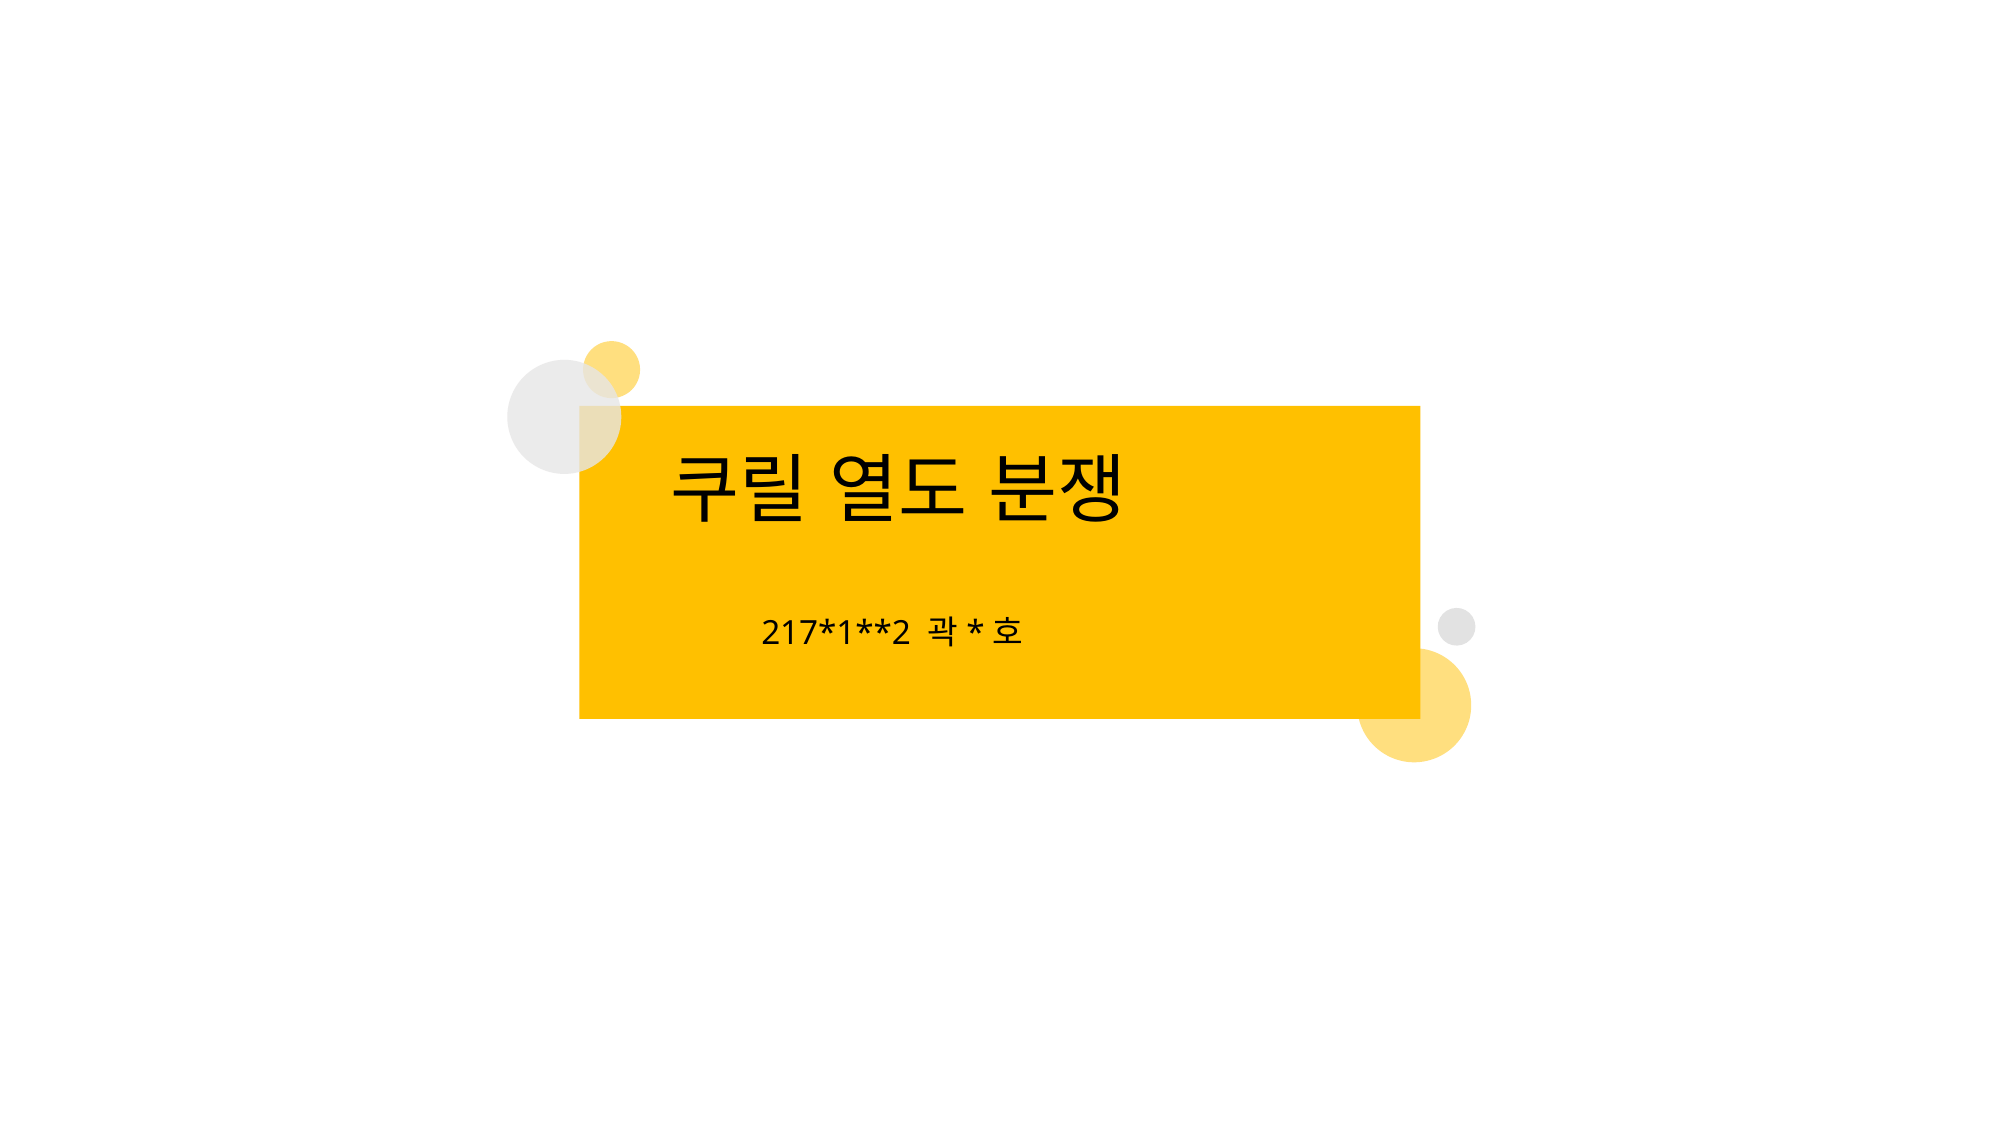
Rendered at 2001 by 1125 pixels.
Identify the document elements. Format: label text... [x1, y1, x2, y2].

text_box [1356, 647, 1473, 764]
text_box [583, 340, 642, 398]
text_box 쿠릴 열도 분쟁 [655, 434, 1364, 539]
text_box 217*1**2 곽*호 [746, 603, 1312, 659]
text_box [506, 358, 623, 475]
text_box [578, 405, 1421, 720]
text_box [1436, 606, 1477, 647]
